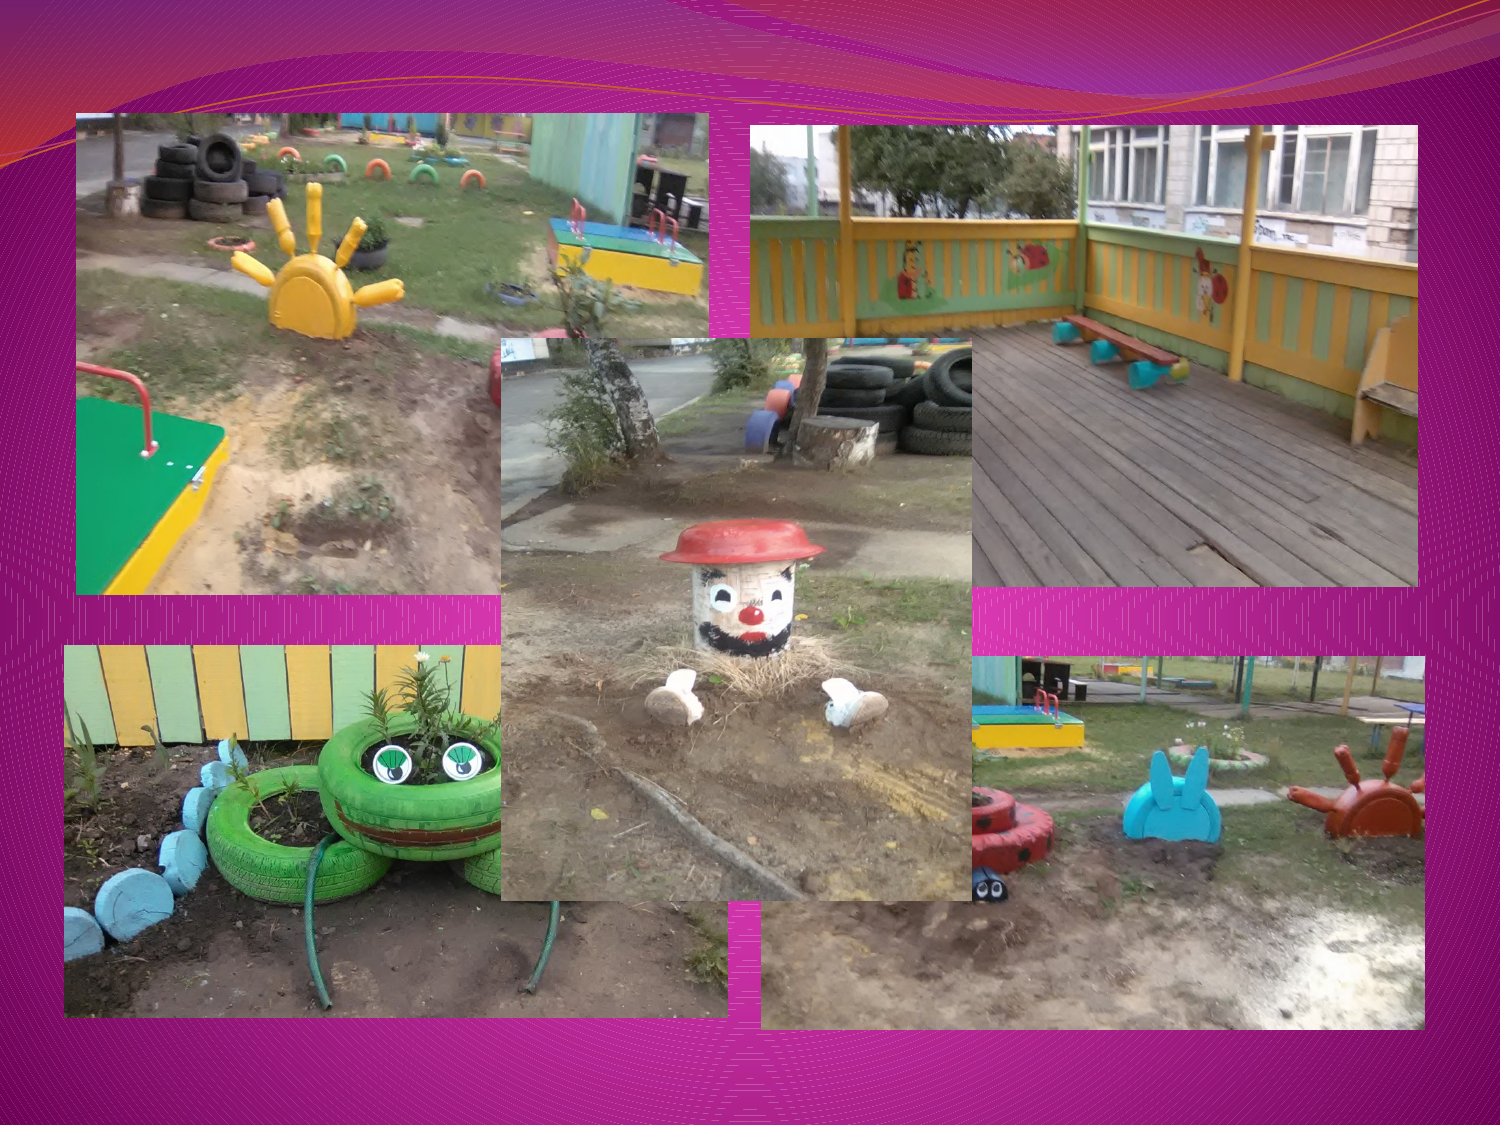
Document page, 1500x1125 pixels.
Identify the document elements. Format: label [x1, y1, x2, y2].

list [761, 656, 1425, 1030]
list [64, 644, 728, 1018]
picture [76, 113, 1418, 901]
